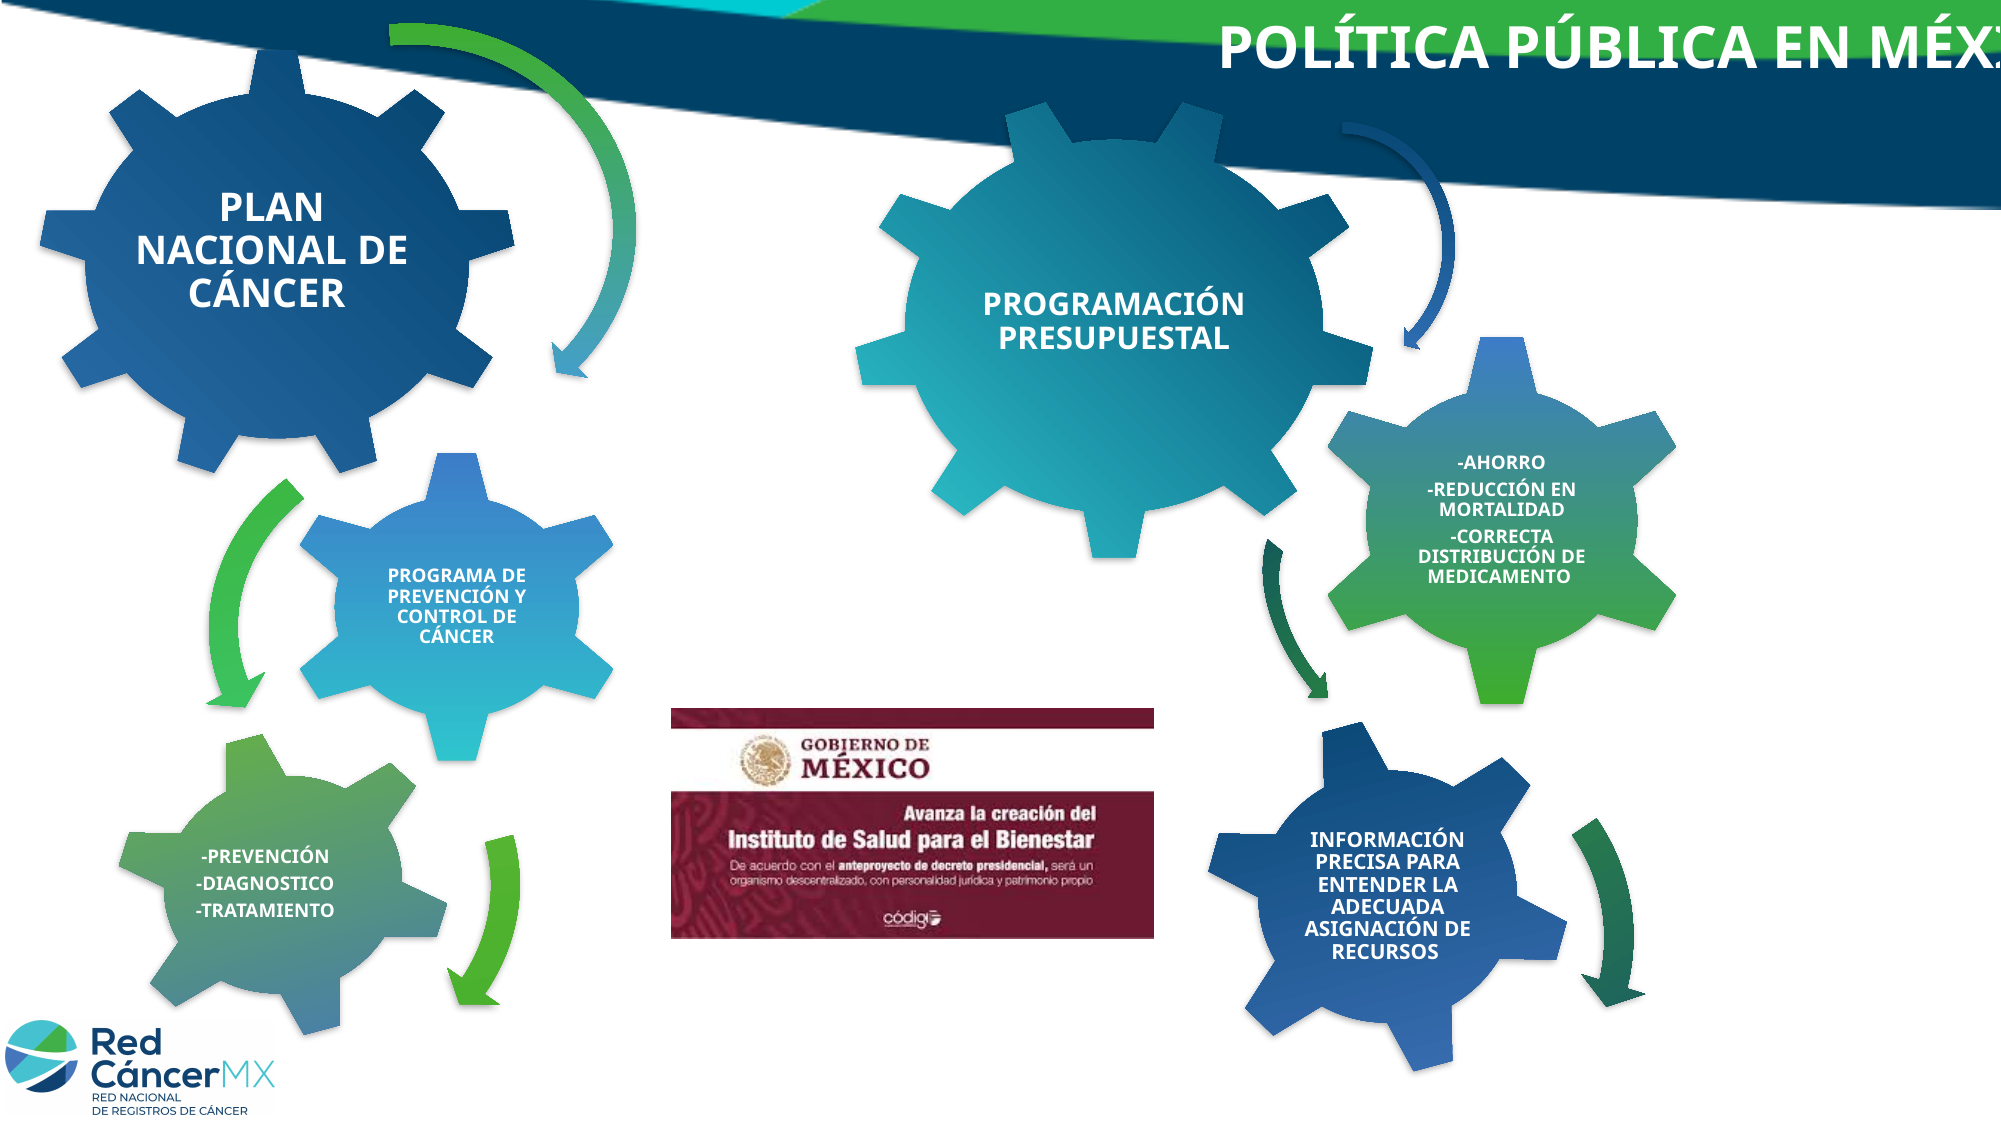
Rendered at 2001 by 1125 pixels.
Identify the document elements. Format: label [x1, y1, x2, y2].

text_box [37, 9, 651, 1109]
picture [5, 1019, 275, 1116]
picture [671, 708, 1154, 939]
picture [1, 0, 2001, 211]
text_box [852, 92, 1696, 1125]
